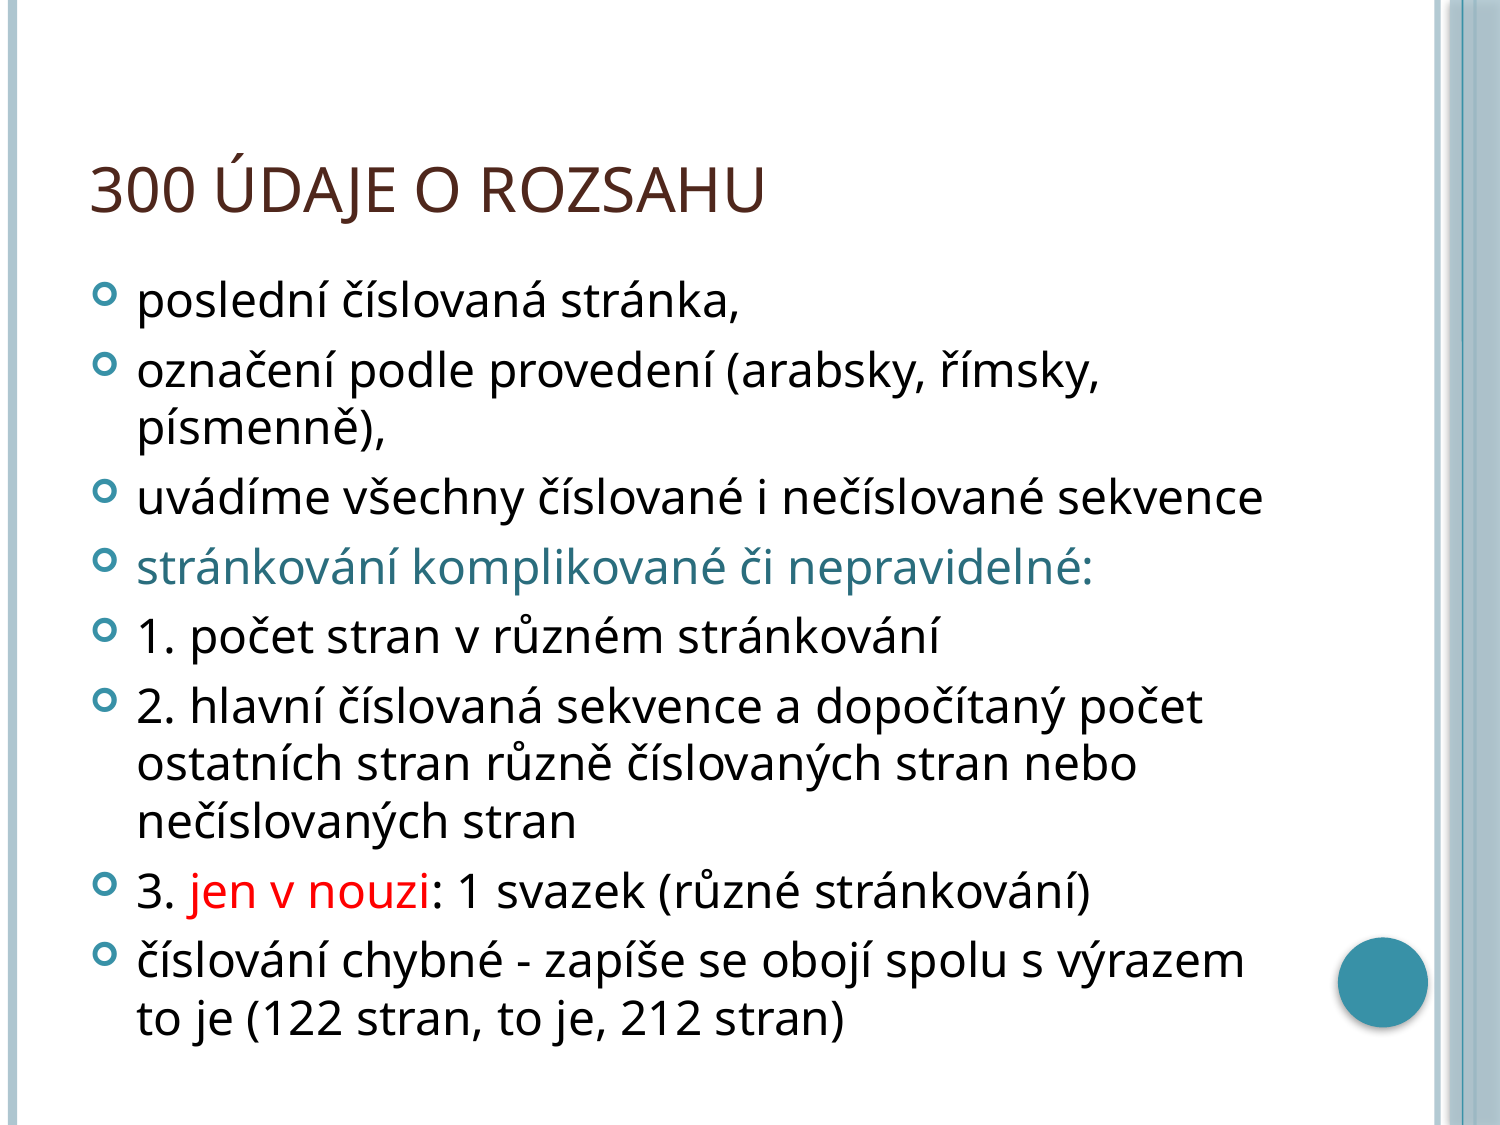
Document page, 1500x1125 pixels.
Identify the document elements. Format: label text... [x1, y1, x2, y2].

list poslední číslovaná stránka, označení podle provedení (arabsky, římsky, písmenně), uvádíme všechny číslované i nečíslované sekvence stránkování komplikované či nepravidelné: 1. počet stran v různém stránkování 2. hlavní číslovaná sekvence a dopočítaný počet ostatních stran různě číslovaných stran nebo nečíslovaných stran 3. jen v nouzi: 1 svazek (různé stránkování) číslování chybné - zapíše se obojí spolu s výrazem to je (122 stran, to je, 212 stran) [75, 262, 1300, 1062]
title 300 údaje o rozsahu [75, 45, 1300, 233]
